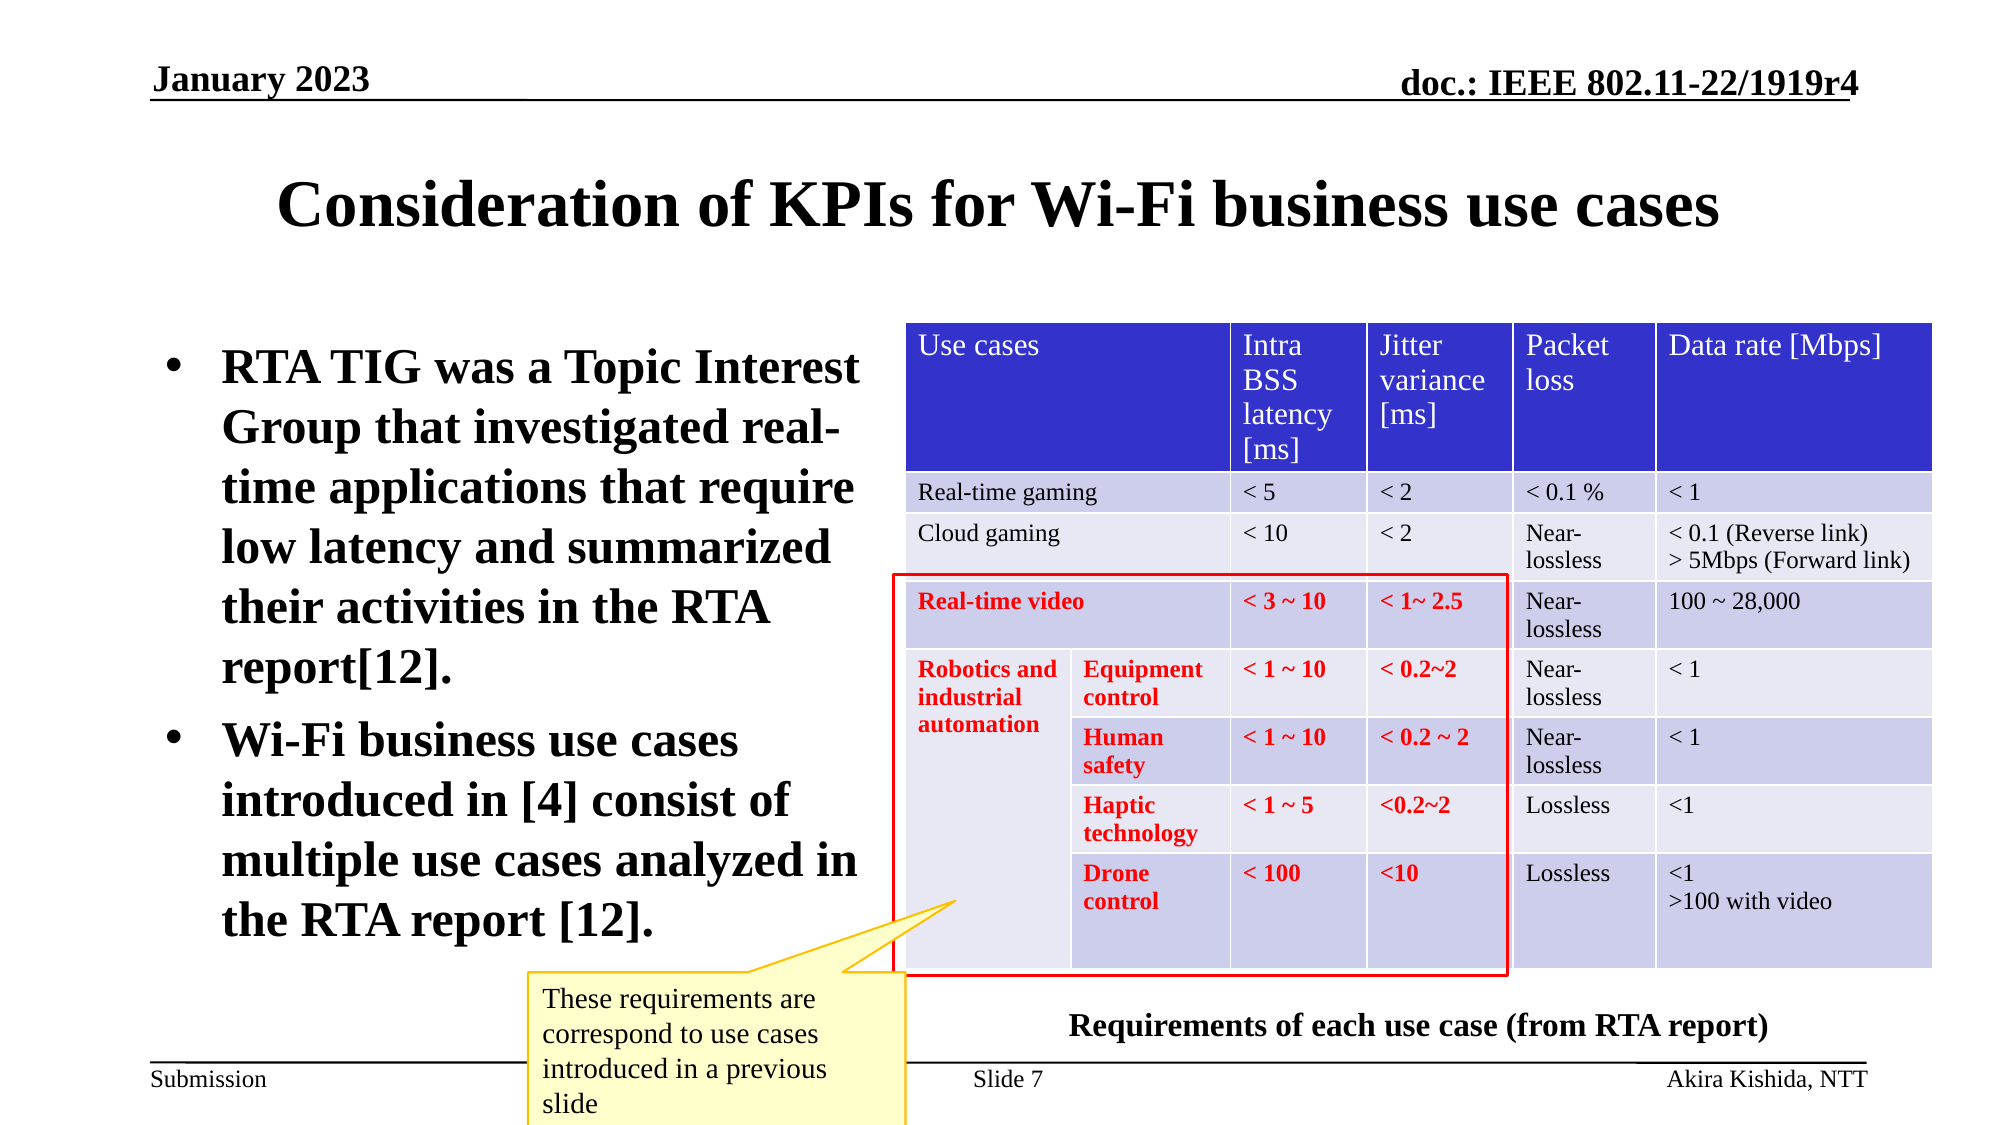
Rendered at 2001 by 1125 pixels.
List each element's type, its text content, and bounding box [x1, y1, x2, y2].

table_cell < 1 [1657, 473, 1932, 512]
table_cell < 1~ 2.5 [1508, 582, 1512, 648]
table_cell Near-lossless [1514, 582, 1655, 648]
table_cell Lossless [1514, 854, 1655, 968]
table_header Jitter variance [ms] [1368, 323, 1512, 471]
table_cell < 0.1 % [1514, 473, 1655, 512]
list RTA TIG was a Topic Interest Group that investigated real-time applications that require low latency and summarized their activities in the RTA report[12]. Wi-Fi business use cases introduced in [4] consist of multiple use cases analyzed in the RTA report [12]. [149, 326, 894, 1033]
title Consideration of KPIs for Wi-Fi business use cases [149, 112, 1850, 288]
table_cell 100 ~ 28,000 [1657, 582, 1932, 648]
table_header Data rate [Mbps] [1657, 323, 1932, 471]
table_cell Near-lossless [1514, 718, 1655, 784]
table_cell Real-time gaming [906, 473, 1230, 512]
table_header Intra BSS latency [ms] [1231, 323, 1366, 471]
table_cell <1 >100 with video [1657, 854, 1932, 968]
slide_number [152, 54, 563, 100]
table_cell < 0.2 ~ 2 [1508, 718, 1512, 784]
table_header Packet loss [1514, 323, 1655, 471]
table_cell <1 [1657, 786, 1932, 852]
table_cell <0.2~2 [1508, 786, 1512, 852]
table_cell < 2 [1368, 514, 1512, 580]
footer Akira Kishida, NTT [1171, 1061, 1869, 1093]
text_box [893, 574, 1508, 976]
table_cell <10 [1508, 854, 1512, 968]
table_cell < 5 [1231, 473, 1366, 512]
table_cell < 1 [1657, 718, 1932, 784]
table_cell < 0.2~2 [1508, 650, 1512, 716]
table_header Use cases [906, 323, 1230, 471]
table_cell Near-lossless [1514, 514, 1655, 580]
text_box Requirements of each use case (from RTA report) [1053, 996, 1785, 1051]
table_cell < 1 [1657, 650, 1932, 716]
table_cell Lossless [1514, 786, 1655, 852]
slide_number Slide 7 [950, 1061, 1067, 1123]
table_cell < 10 [1231, 514, 1366, 574]
table_cell < 2 [1368, 473, 1512, 512]
table_cell Cloud gaming [906, 514, 1230, 574]
table_cell Near-lossless [1514, 650, 1655, 716]
table_cell < 0.1 (Reverse link) > 5Mbps (Forward link) [1657, 514, 1932, 580]
text_box These requirements are correspond to use cases introduced in a previous slide [527, 900, 956, 1125]
